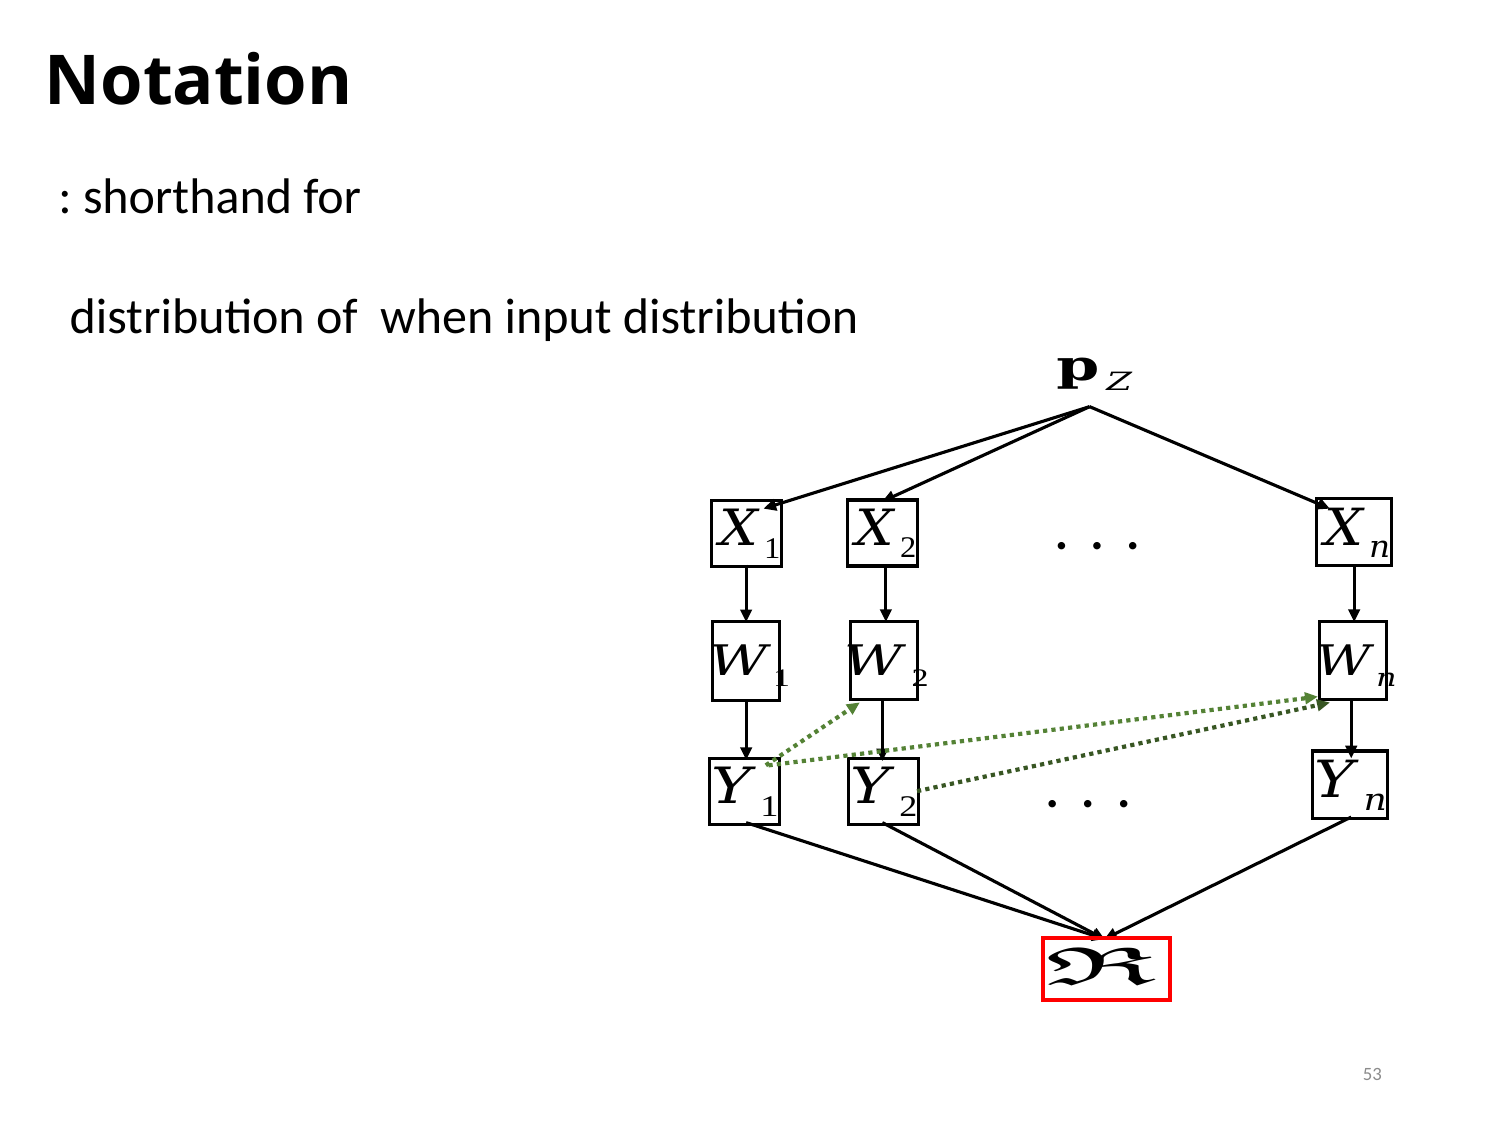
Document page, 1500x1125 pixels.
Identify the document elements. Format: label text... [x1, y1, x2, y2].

slide_number 53 [1059, 1042, 1397, 1103]
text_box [709, 343, 1399, 999]
title Notation [29, 7, 1468, 159]
